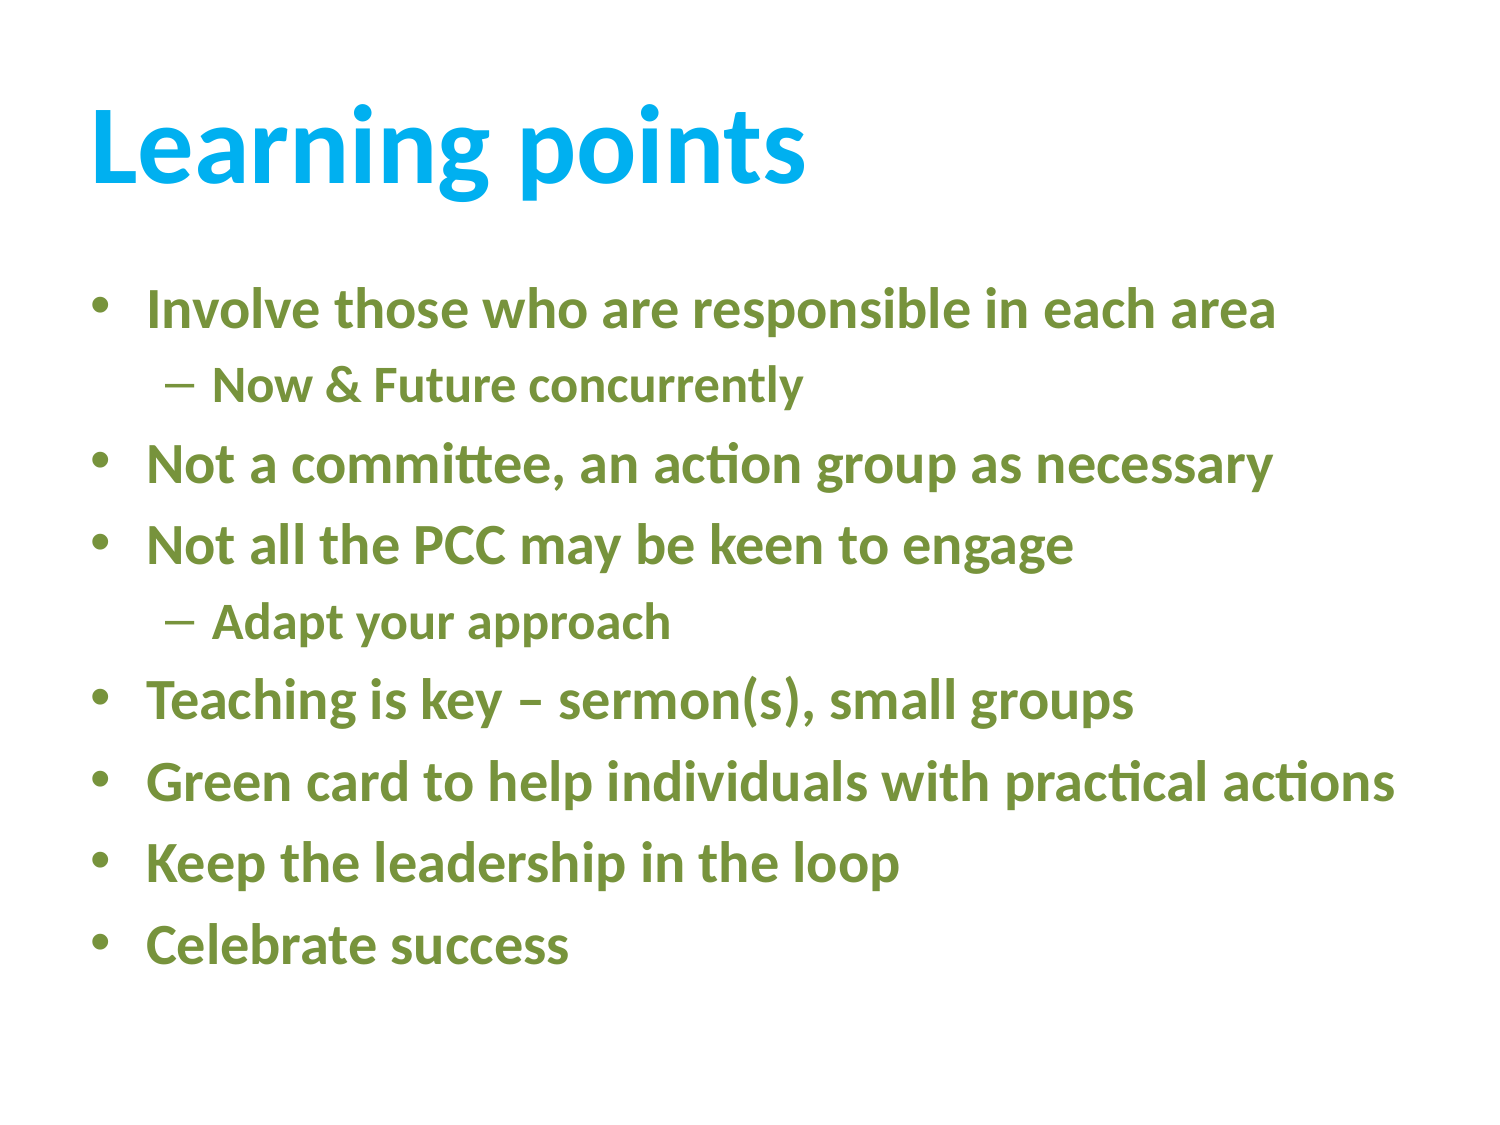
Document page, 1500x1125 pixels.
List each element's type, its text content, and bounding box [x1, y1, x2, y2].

list Involve those who are responsible in each area Now & Future concurrently Not a committee, an action group as necessary Not all the PCC may be keen to engage Adapt your approach Teaching is key – sermon(s), small groups Green card to help individuals with practical actions Keep the leadership in the loop Celebrate success [75, 262, 1425, 1005]
title Learning points [75, 45, 1425, 233]
